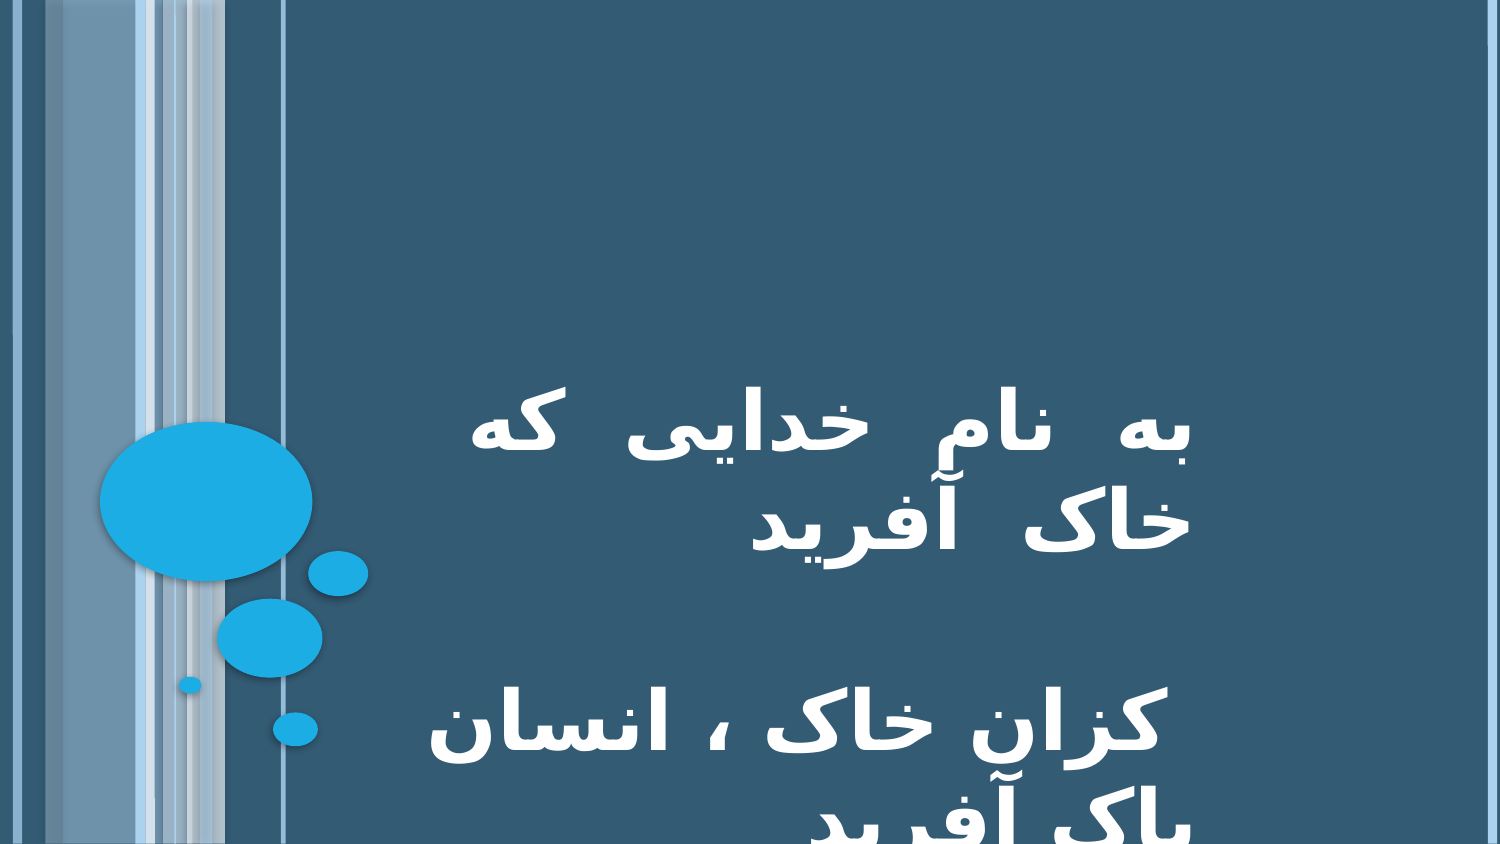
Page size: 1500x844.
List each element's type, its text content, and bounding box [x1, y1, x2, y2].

text_box به نام خدایی که خاک آفرید کزان خاک ، انسان پاک آفرید [399, 359, 1213, 844]
